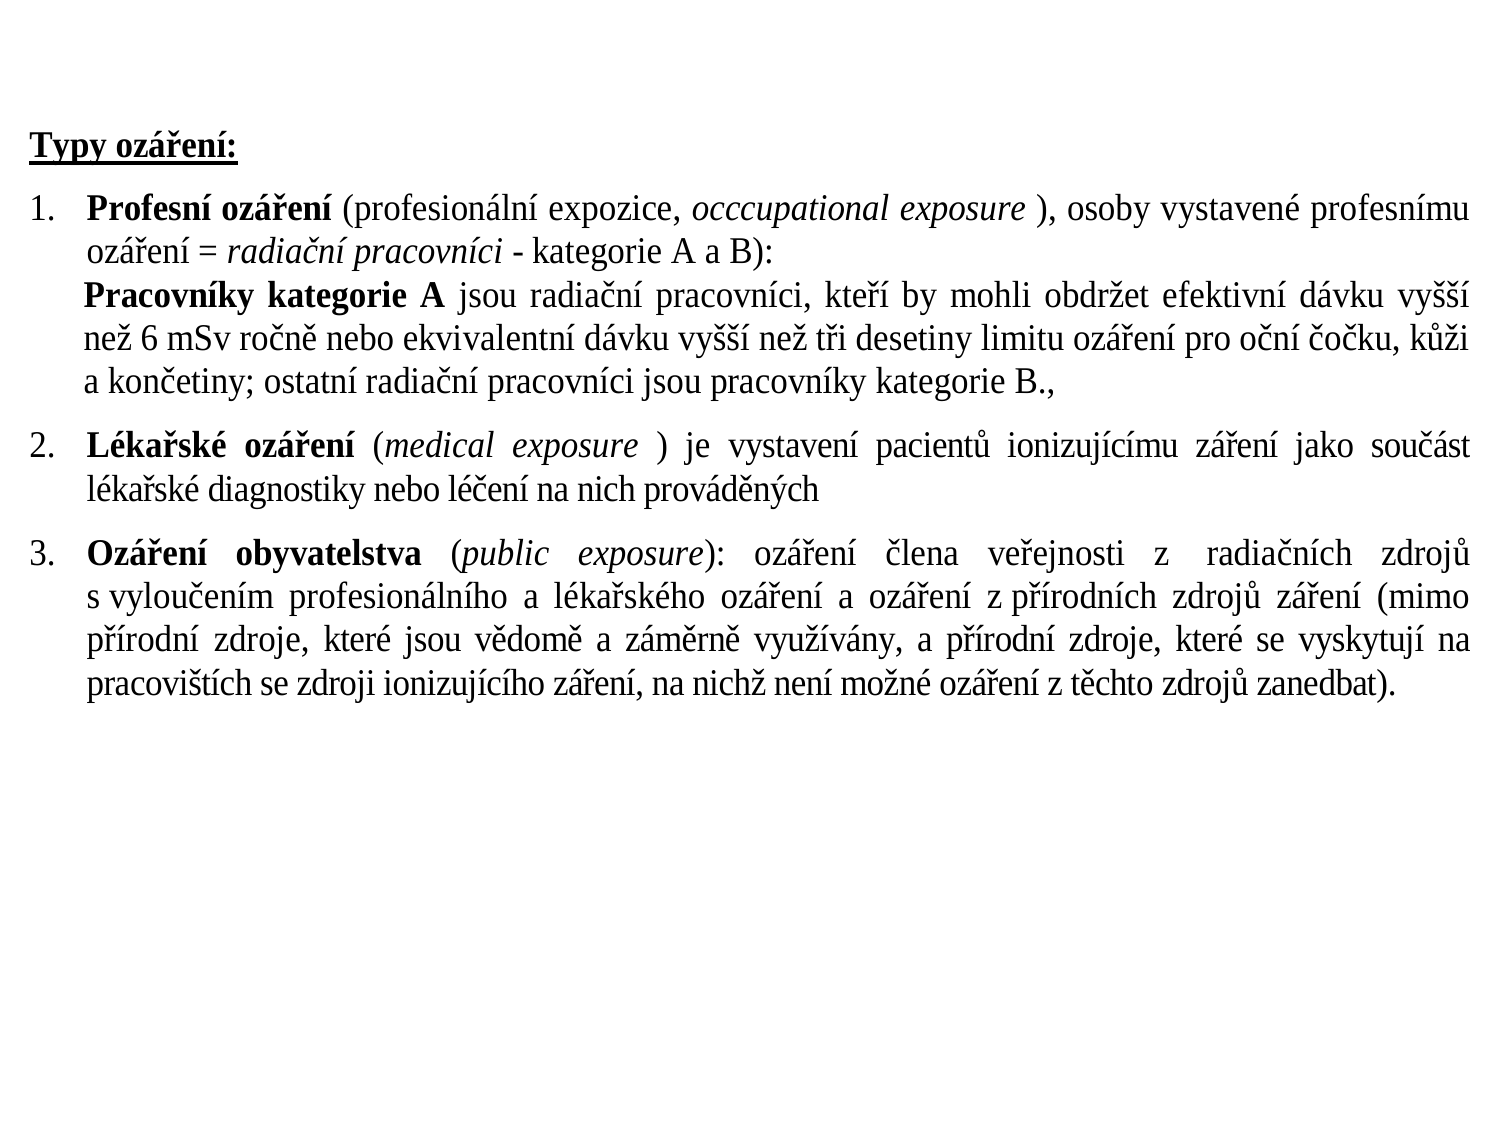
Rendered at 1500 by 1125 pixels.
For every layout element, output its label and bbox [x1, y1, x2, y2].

list [29, 101, 1471, 752]
